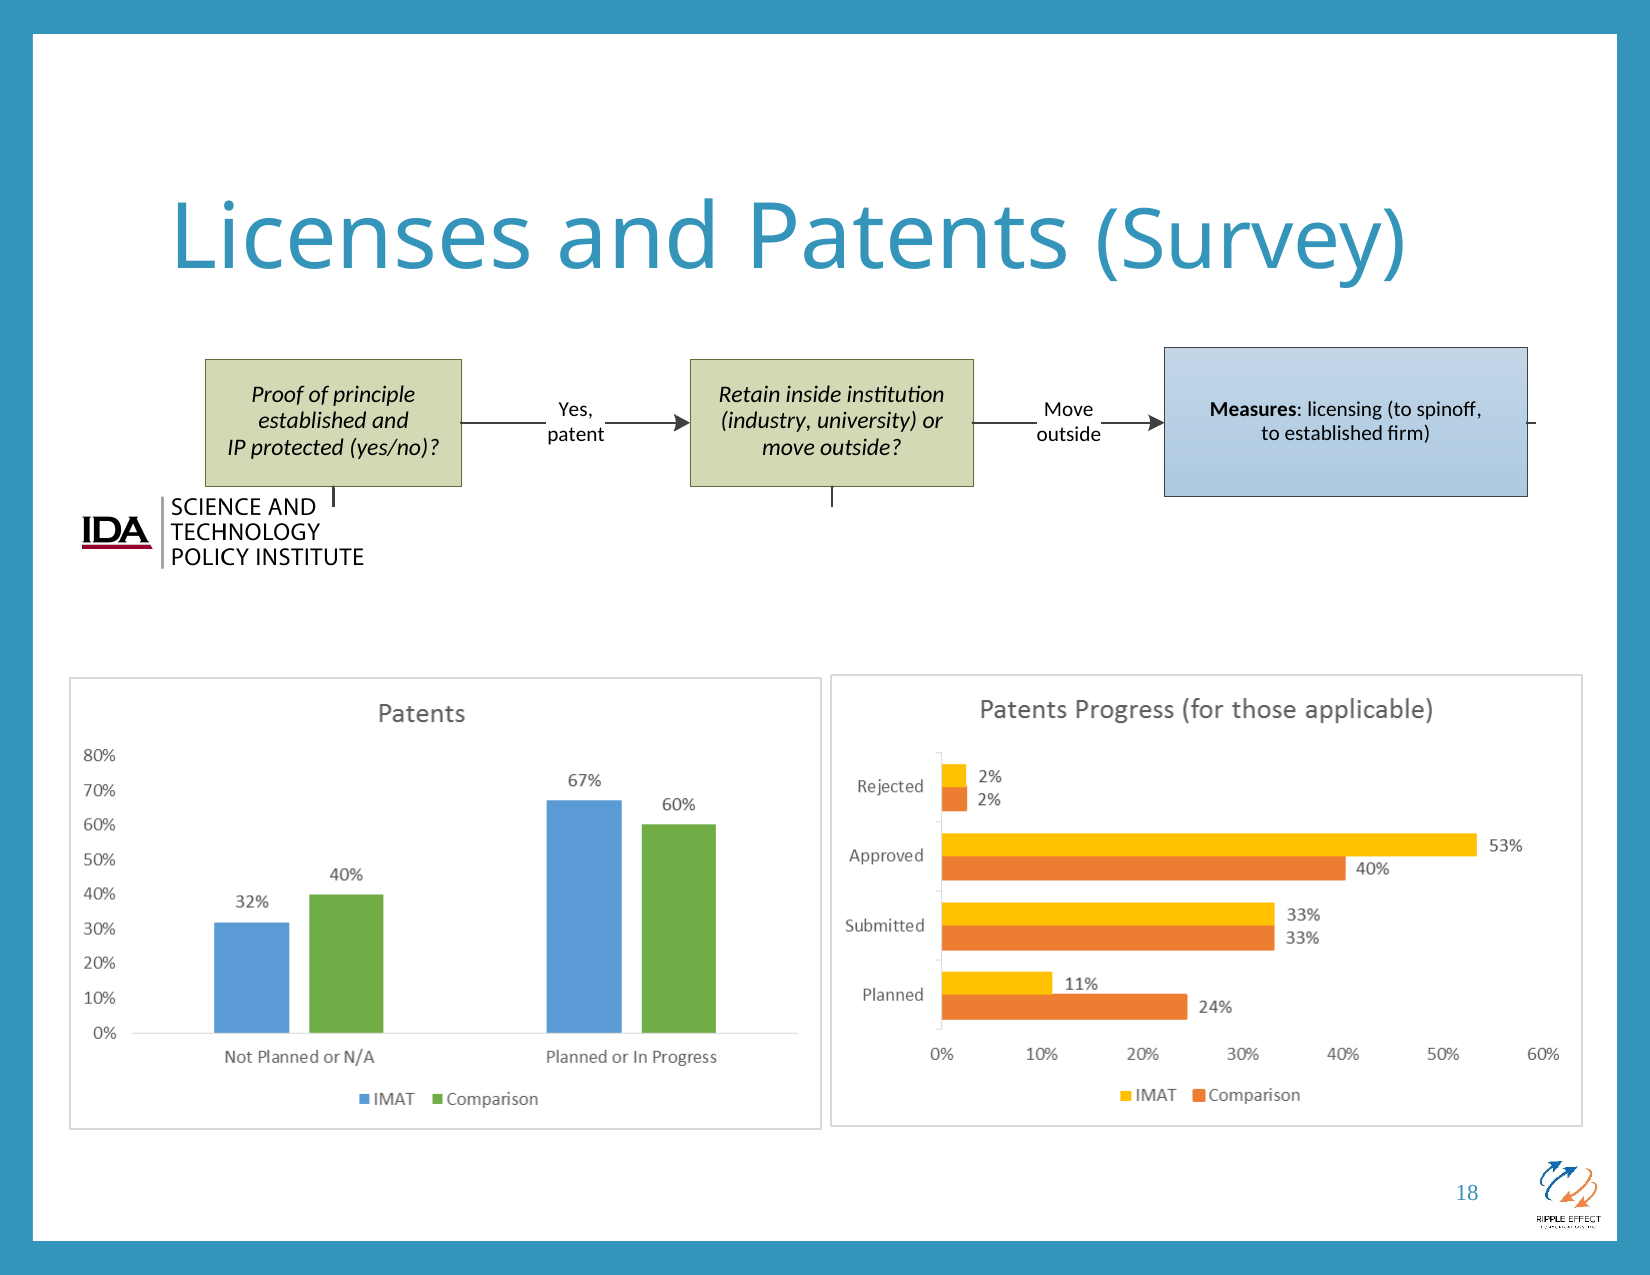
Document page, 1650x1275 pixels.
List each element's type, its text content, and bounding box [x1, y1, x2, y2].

picture [68, 677, 822, 1130]
slide_number 18 [1262, 1157, 1494, 1225]
picture [81, 493, 365, 572]
title Licenses and Patents (Survey) [154, 113, 1492, 366]
picture [830, 674, 1584, 1128]
picture [1531, 1157, 1606, 1232]
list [173, 344, 1537, 507]
